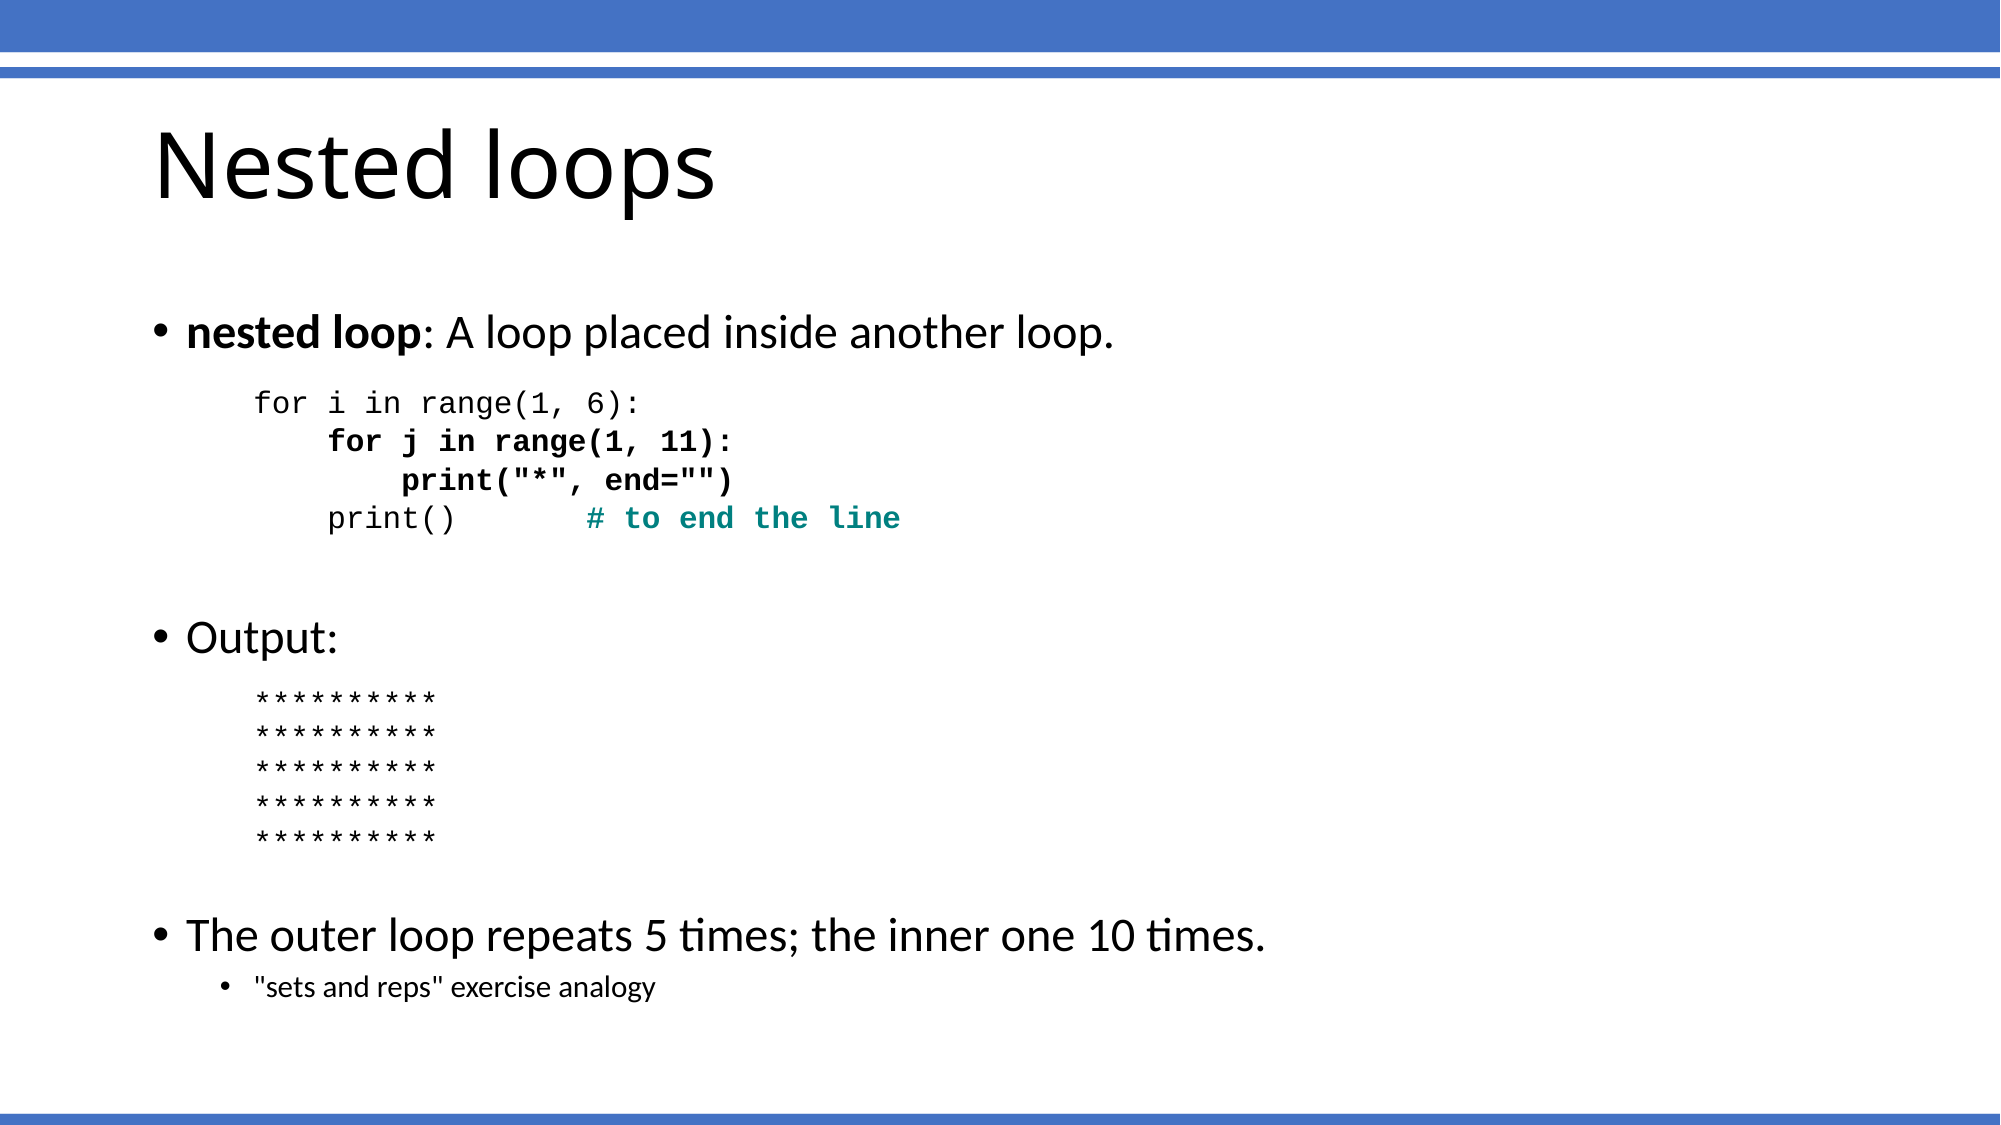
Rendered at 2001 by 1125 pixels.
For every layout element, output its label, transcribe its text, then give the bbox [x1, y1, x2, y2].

title Nested loops [137, 59, 1863, 278]
list nested loop: A loop placed inside another loop. for i in range(1, 6): for j in range(1, 11): print("*", end="") print() # to end the line Output: ********** ********** ********** ********** ********** The outer loop repeats 5 times; the inner one 10 times. "sets and reps" exercise analogy [137, 299, 1863, 1014]
